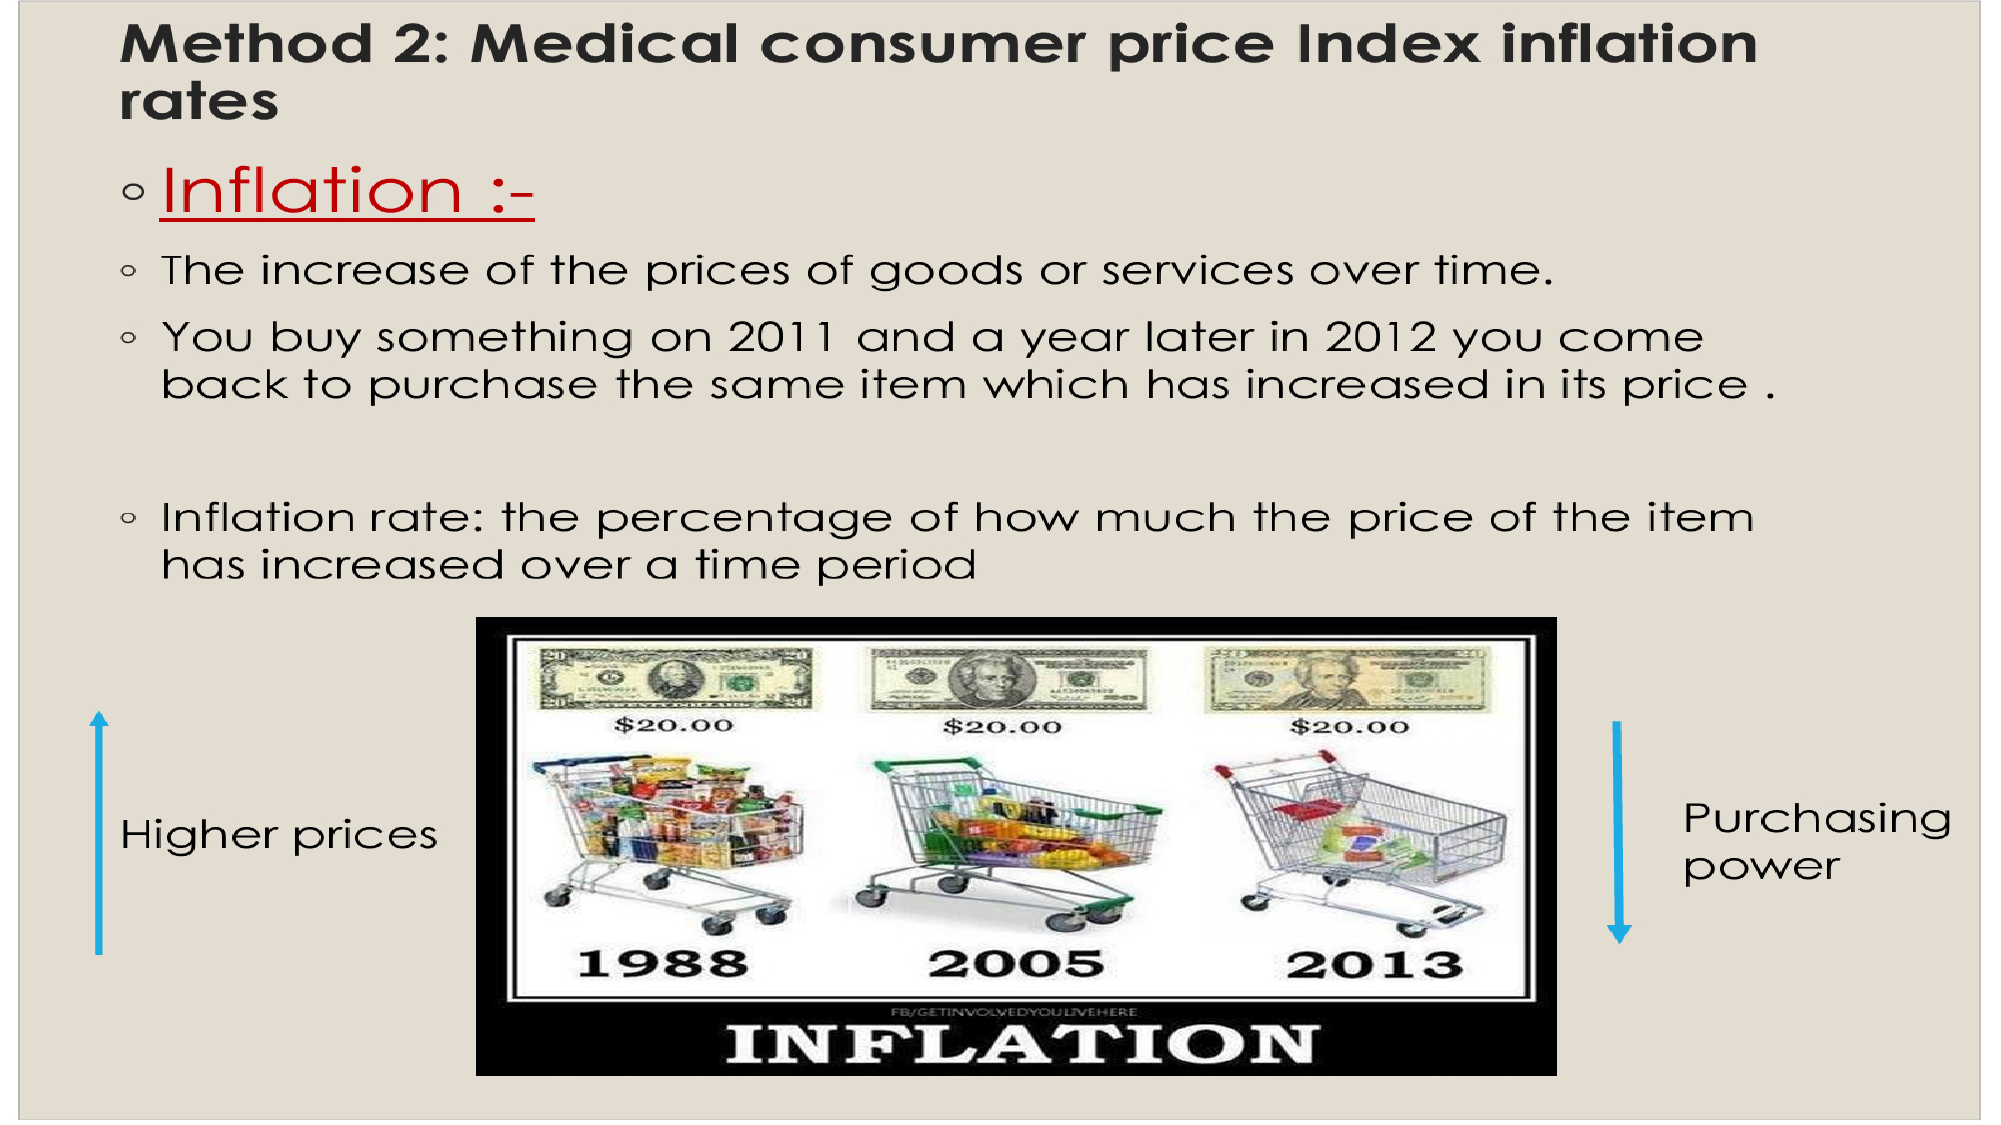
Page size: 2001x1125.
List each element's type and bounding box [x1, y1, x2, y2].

list [0, 0, 2000, 1125]
